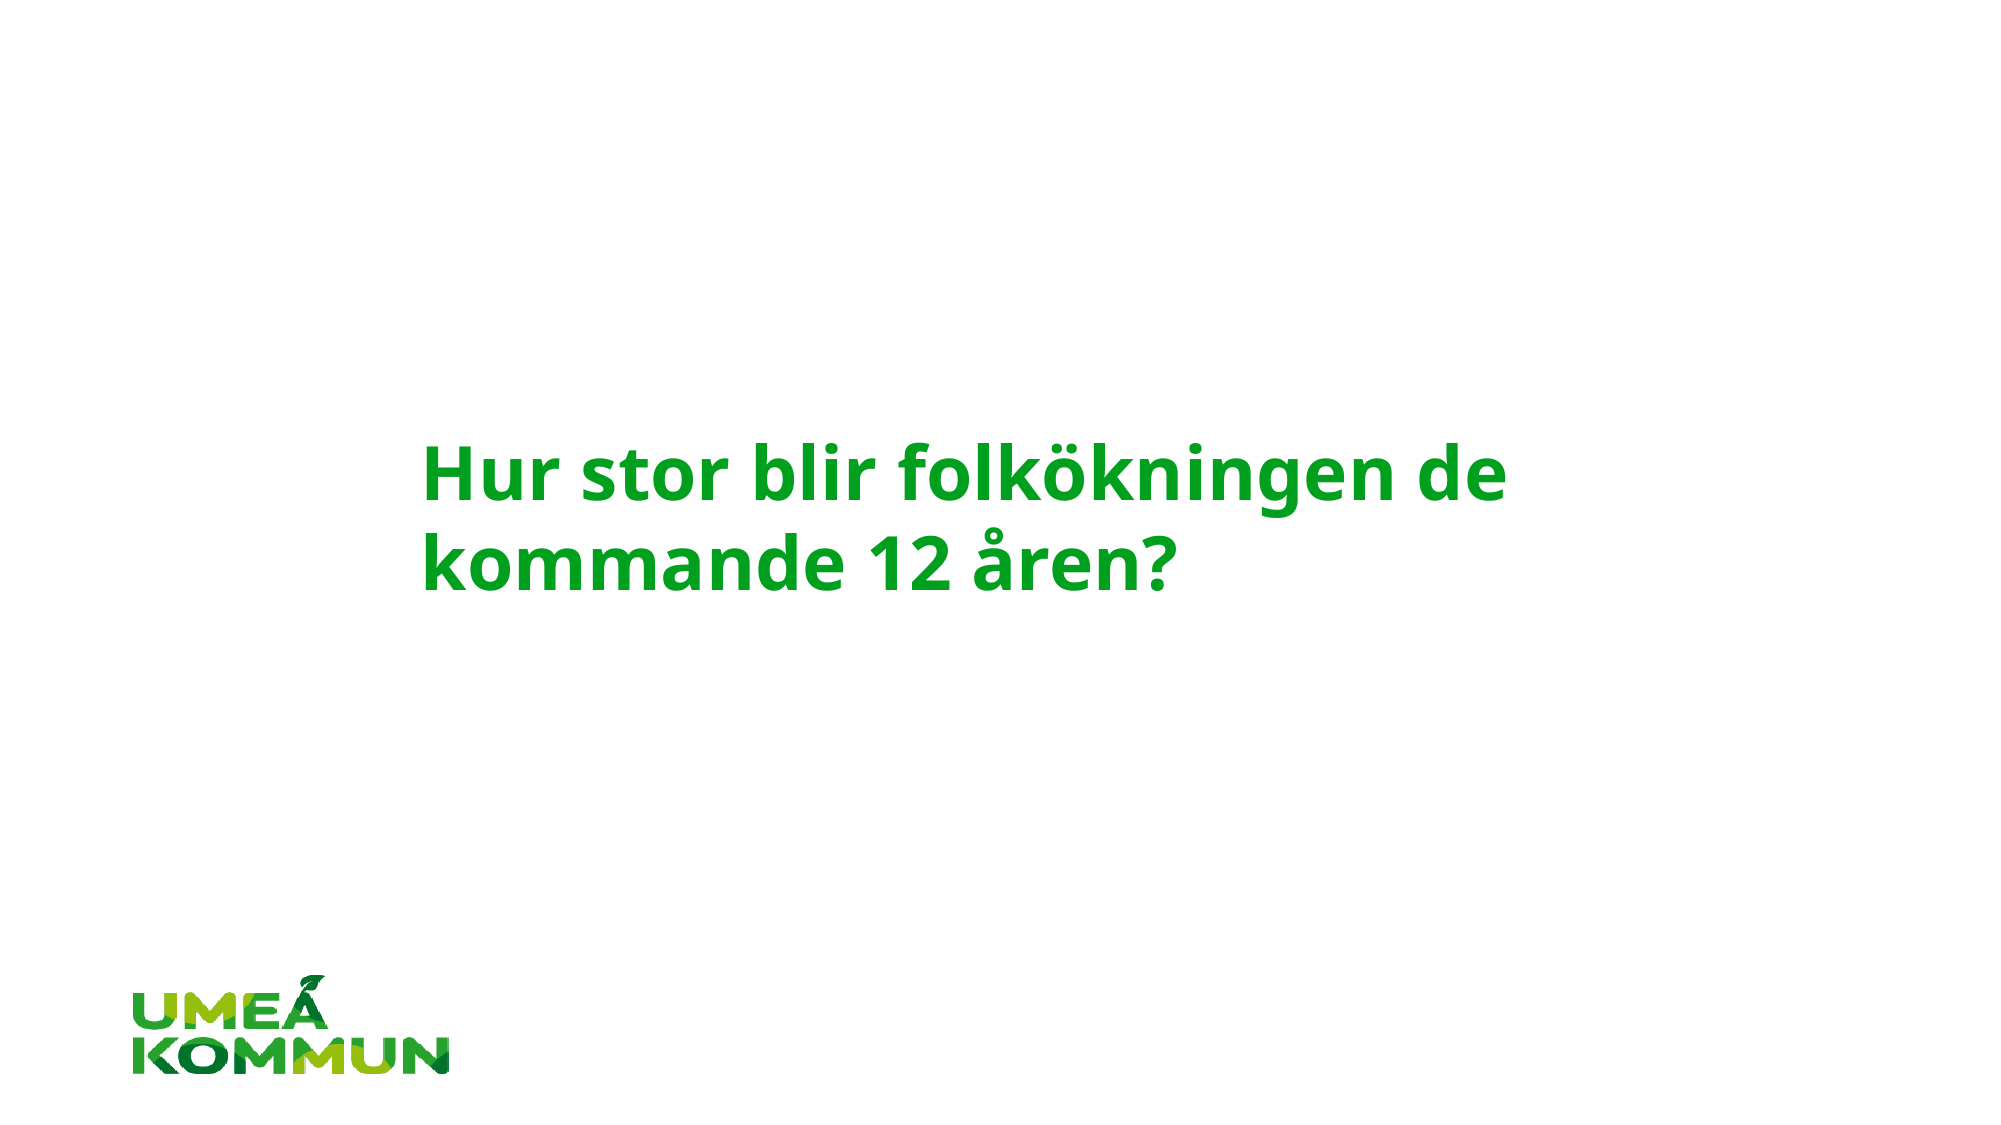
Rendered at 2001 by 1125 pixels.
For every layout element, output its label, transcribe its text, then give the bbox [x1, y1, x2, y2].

text_box Hur stor blir folkökningen de kommande 12 åren? [405, 373, 1756, 657]
picture [133, 975, 449, 1074]
